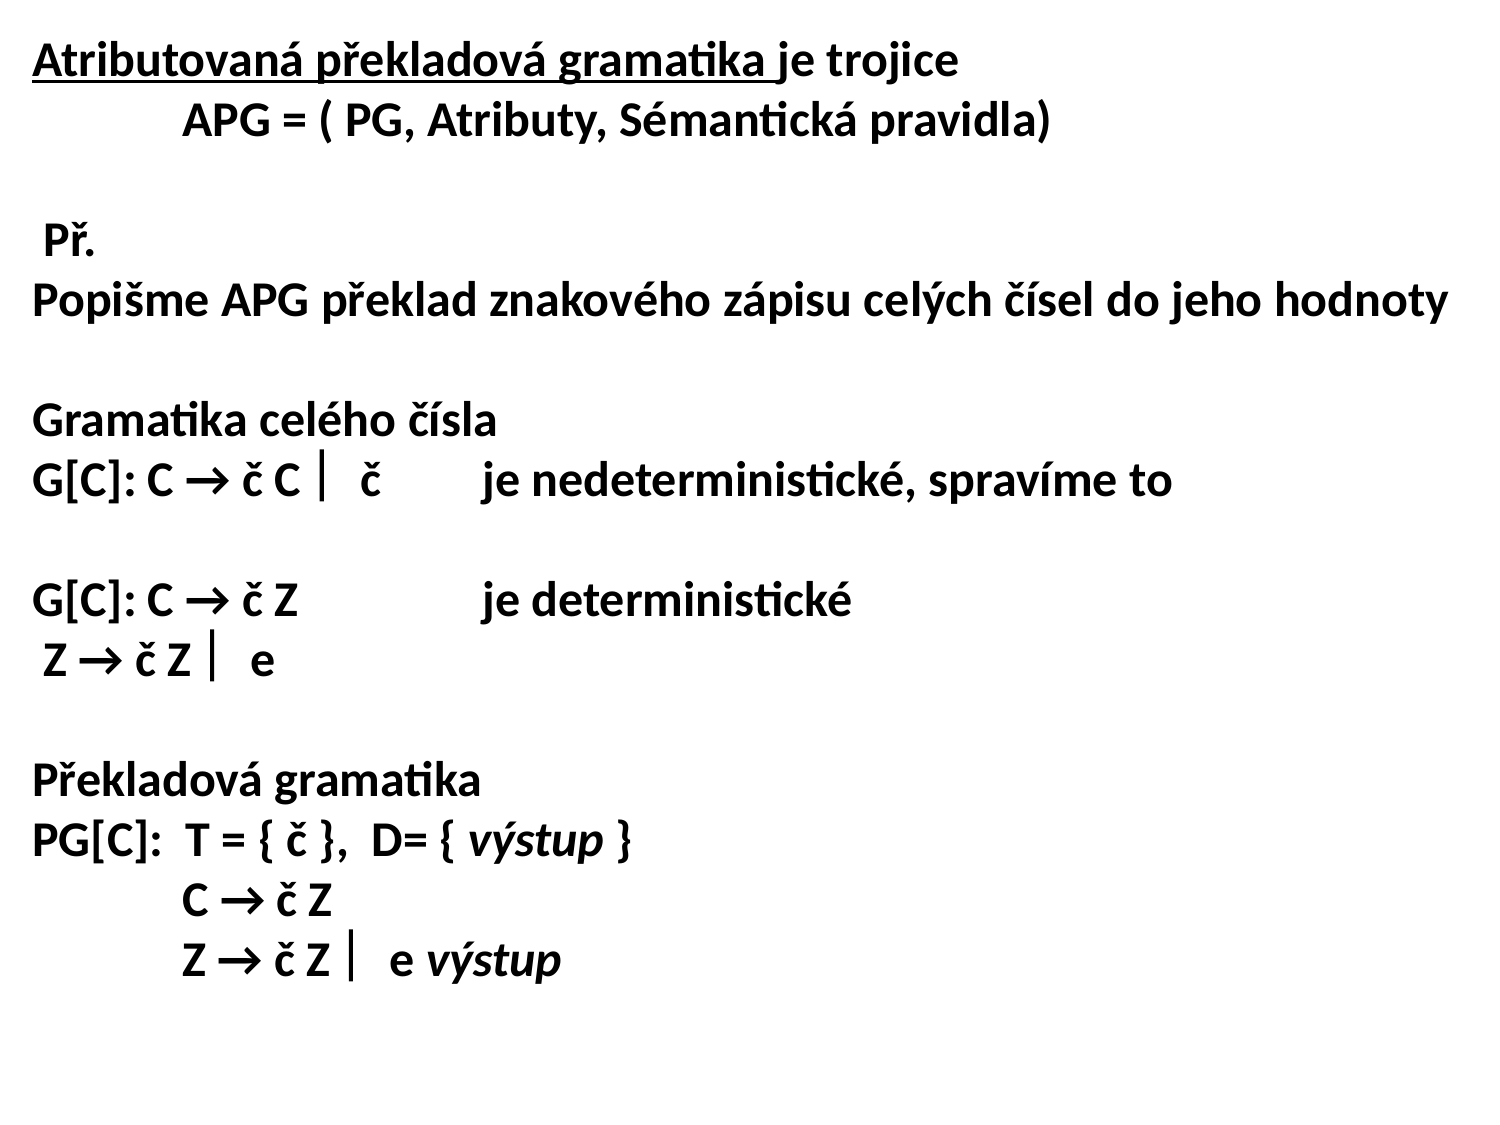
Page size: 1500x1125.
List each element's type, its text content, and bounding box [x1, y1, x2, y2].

text_box Atributovaná překladová gramatika je trojice APG = ( PG, Atributy, Sémantická pravidla) Př. Popišme APG překlad znakového zápisu celých čísel do jeho hodnoty Gramatika celého čísla G[C]: C → č C  č je nedeterministické, spravíme to G[C]: C → č Z je deterministické Z → č Z  e Překladová gramatika PG[C]: T = { č }, D= { výstup } C → č Z Z → č Z  e výstup [17, 19, 1500, 1054]
